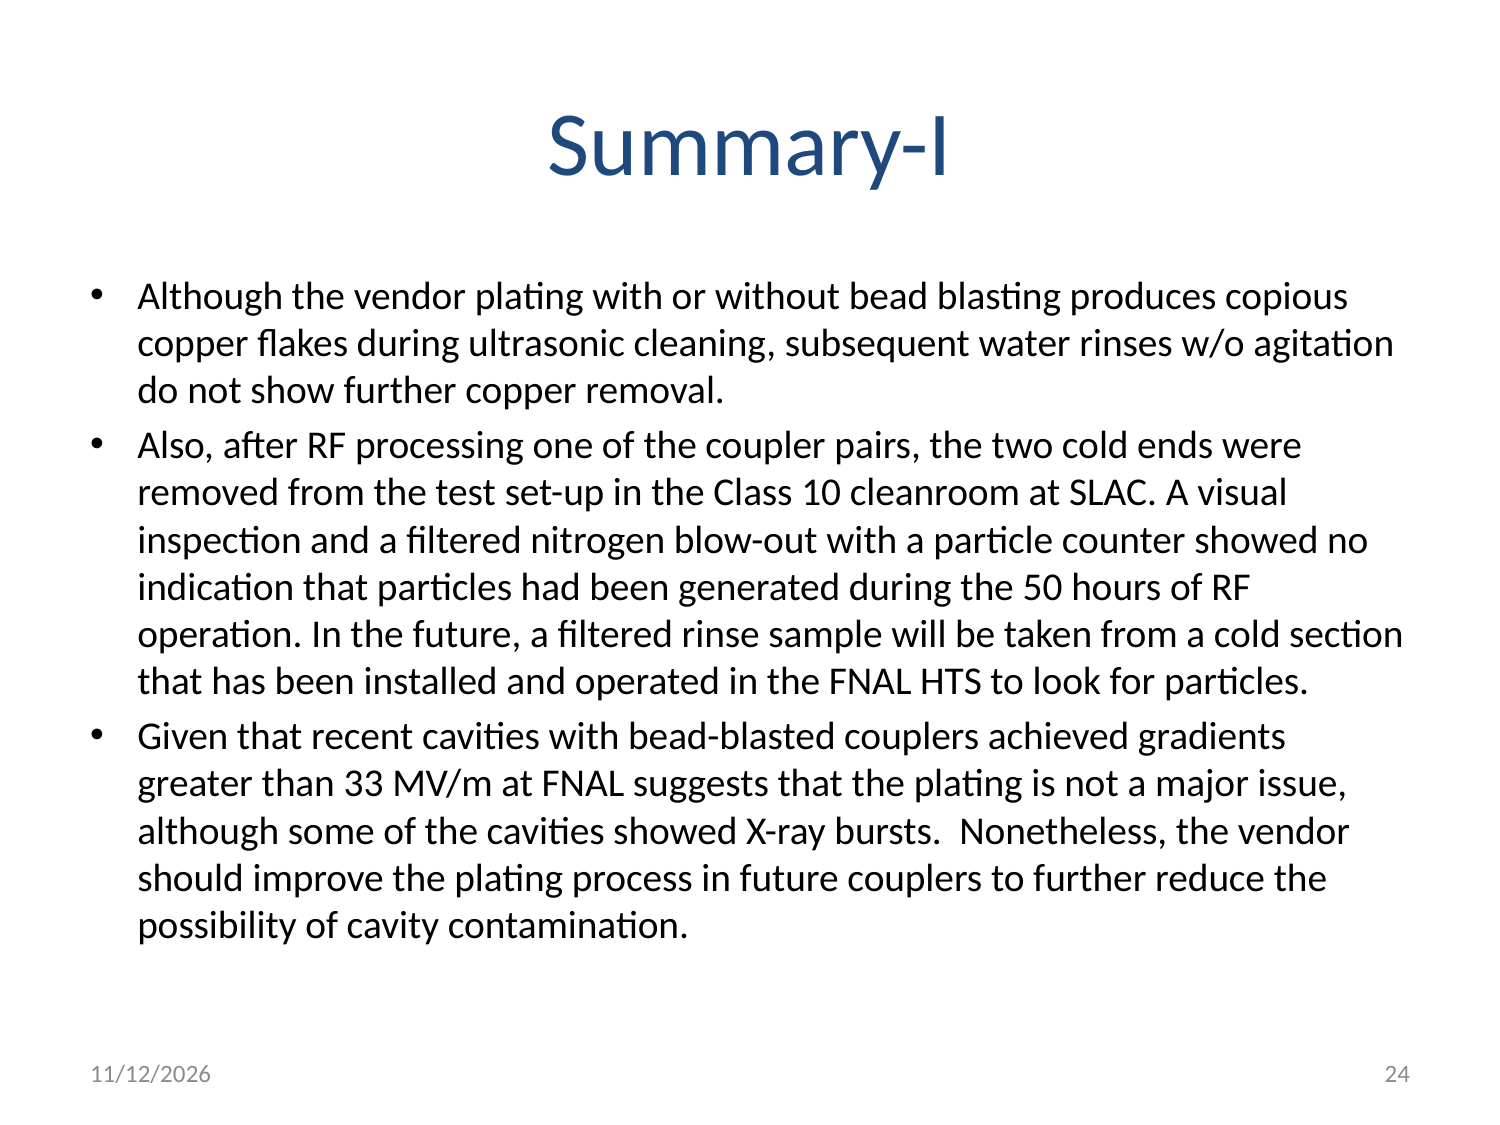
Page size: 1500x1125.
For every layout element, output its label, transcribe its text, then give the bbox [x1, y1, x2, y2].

slide_number 24 [1074, 1042, 1425, 1103]
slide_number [75, 1042, 425, 1103]
list Although the vendor plating with or without bead blasting produces copious copper flakes during ultrasonic cleaning, subsequent water rinses w/o agitation do not show further copper removal. Also, after RF processing one of the coupler pairs, the two cold ends were removed from the test set-up in the Class 10 cleanroom at SLAC. A visual inspection and a filtered nitrogen blow-out with a particle counter showed no indication that particles had been generated during the 50 hours of RF operation. In the future, a filtered rinse sample will be taken from a cold section that has been installed and operated in the FNAL HTS to look for particles. Given that recent cavities with bead-blasted couplers achieved gradients greater than 33 MV/m at FNAL suggests that the plating is not a major issue, although some of the cavities showed X-ray bursts. Nonetheless, the vendor should improve the plating process in future couplers to further reduce the possibility of cavity contamination. [75, 262, 1425, 1005]
title Summary-I [75, 45, 1425, 233]
